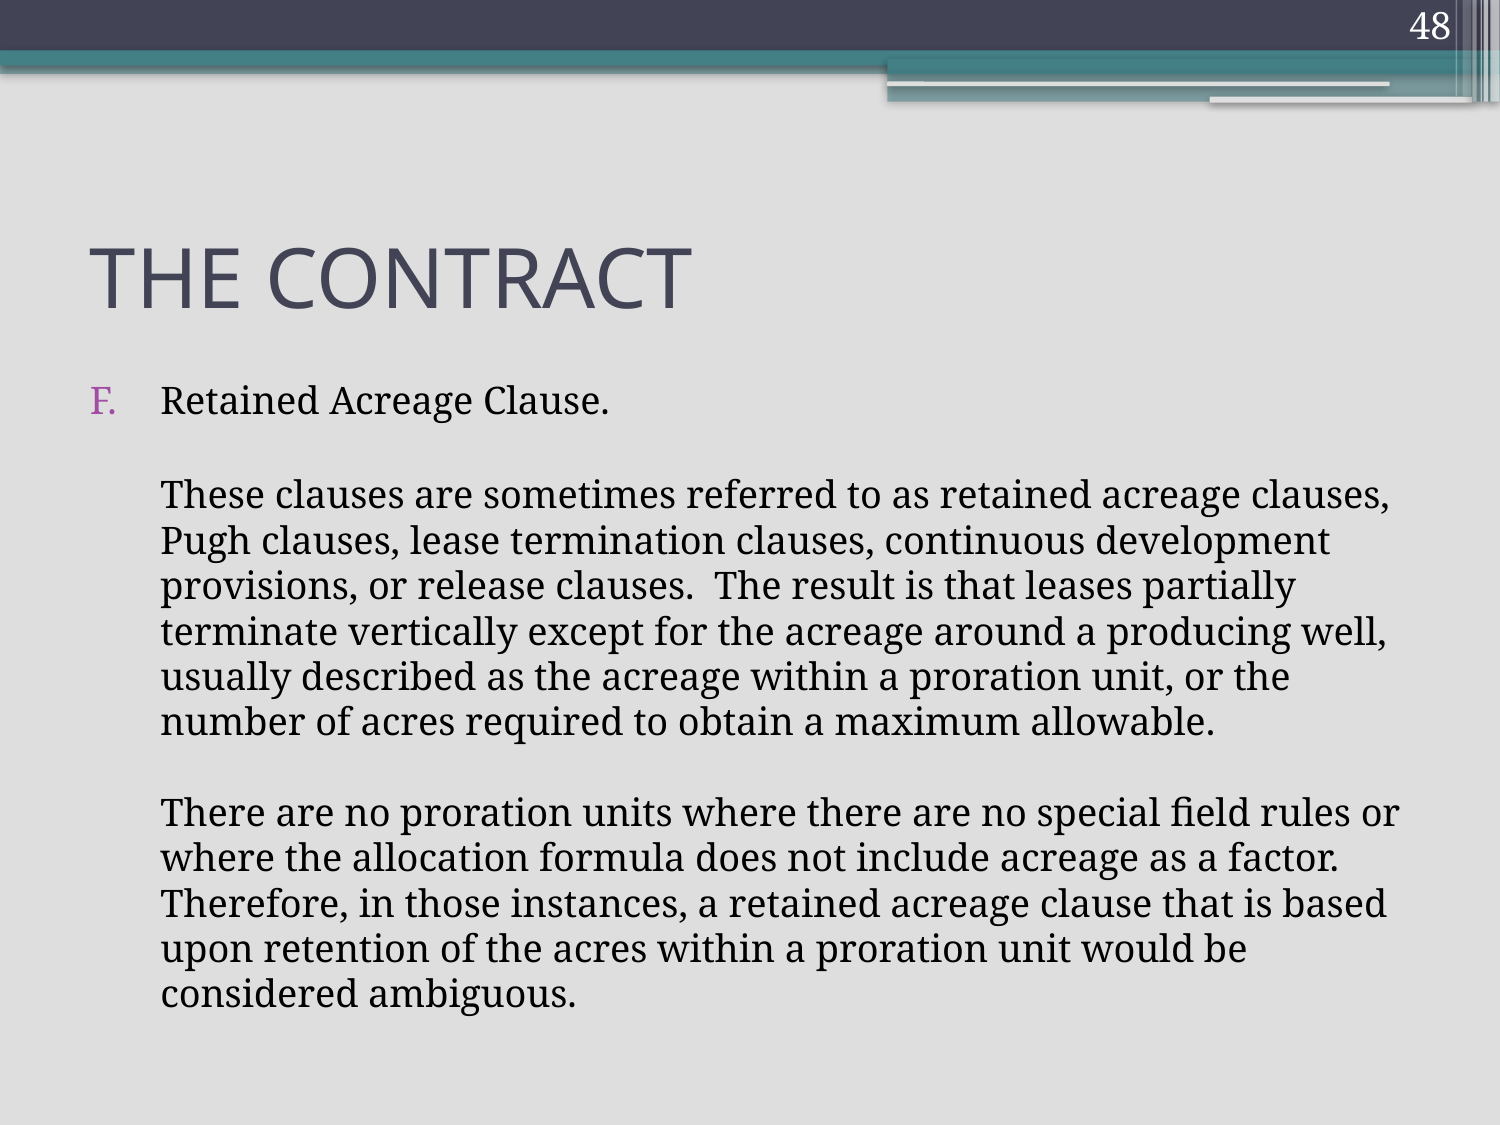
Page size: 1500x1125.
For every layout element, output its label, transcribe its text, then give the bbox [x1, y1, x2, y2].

slide_number 48 [1341, 0, 1466, 61]
title THE CONTRACT [75, 187, 1425, 363]
list Retained Acreage Clause. These clauses are sometimes referred to as retained acreage clauses, Pugh clauses, lease termination clauses, continuous development provisions, or release clauses. The result is that leases partially terminate vertically except for the acreage around a producing well, usually described as the acreage within a proration unit, or the number of acres required to obtain a maximum allowable. There are no proration units where there are no special field rules or where the allocation formula does not include acreage as a factor. Therefore, in those instances, a retained acreage clause that is based upon retention of the acres within a proration unit would be considered ambiguous. [75, 368, 1425, 1079]
